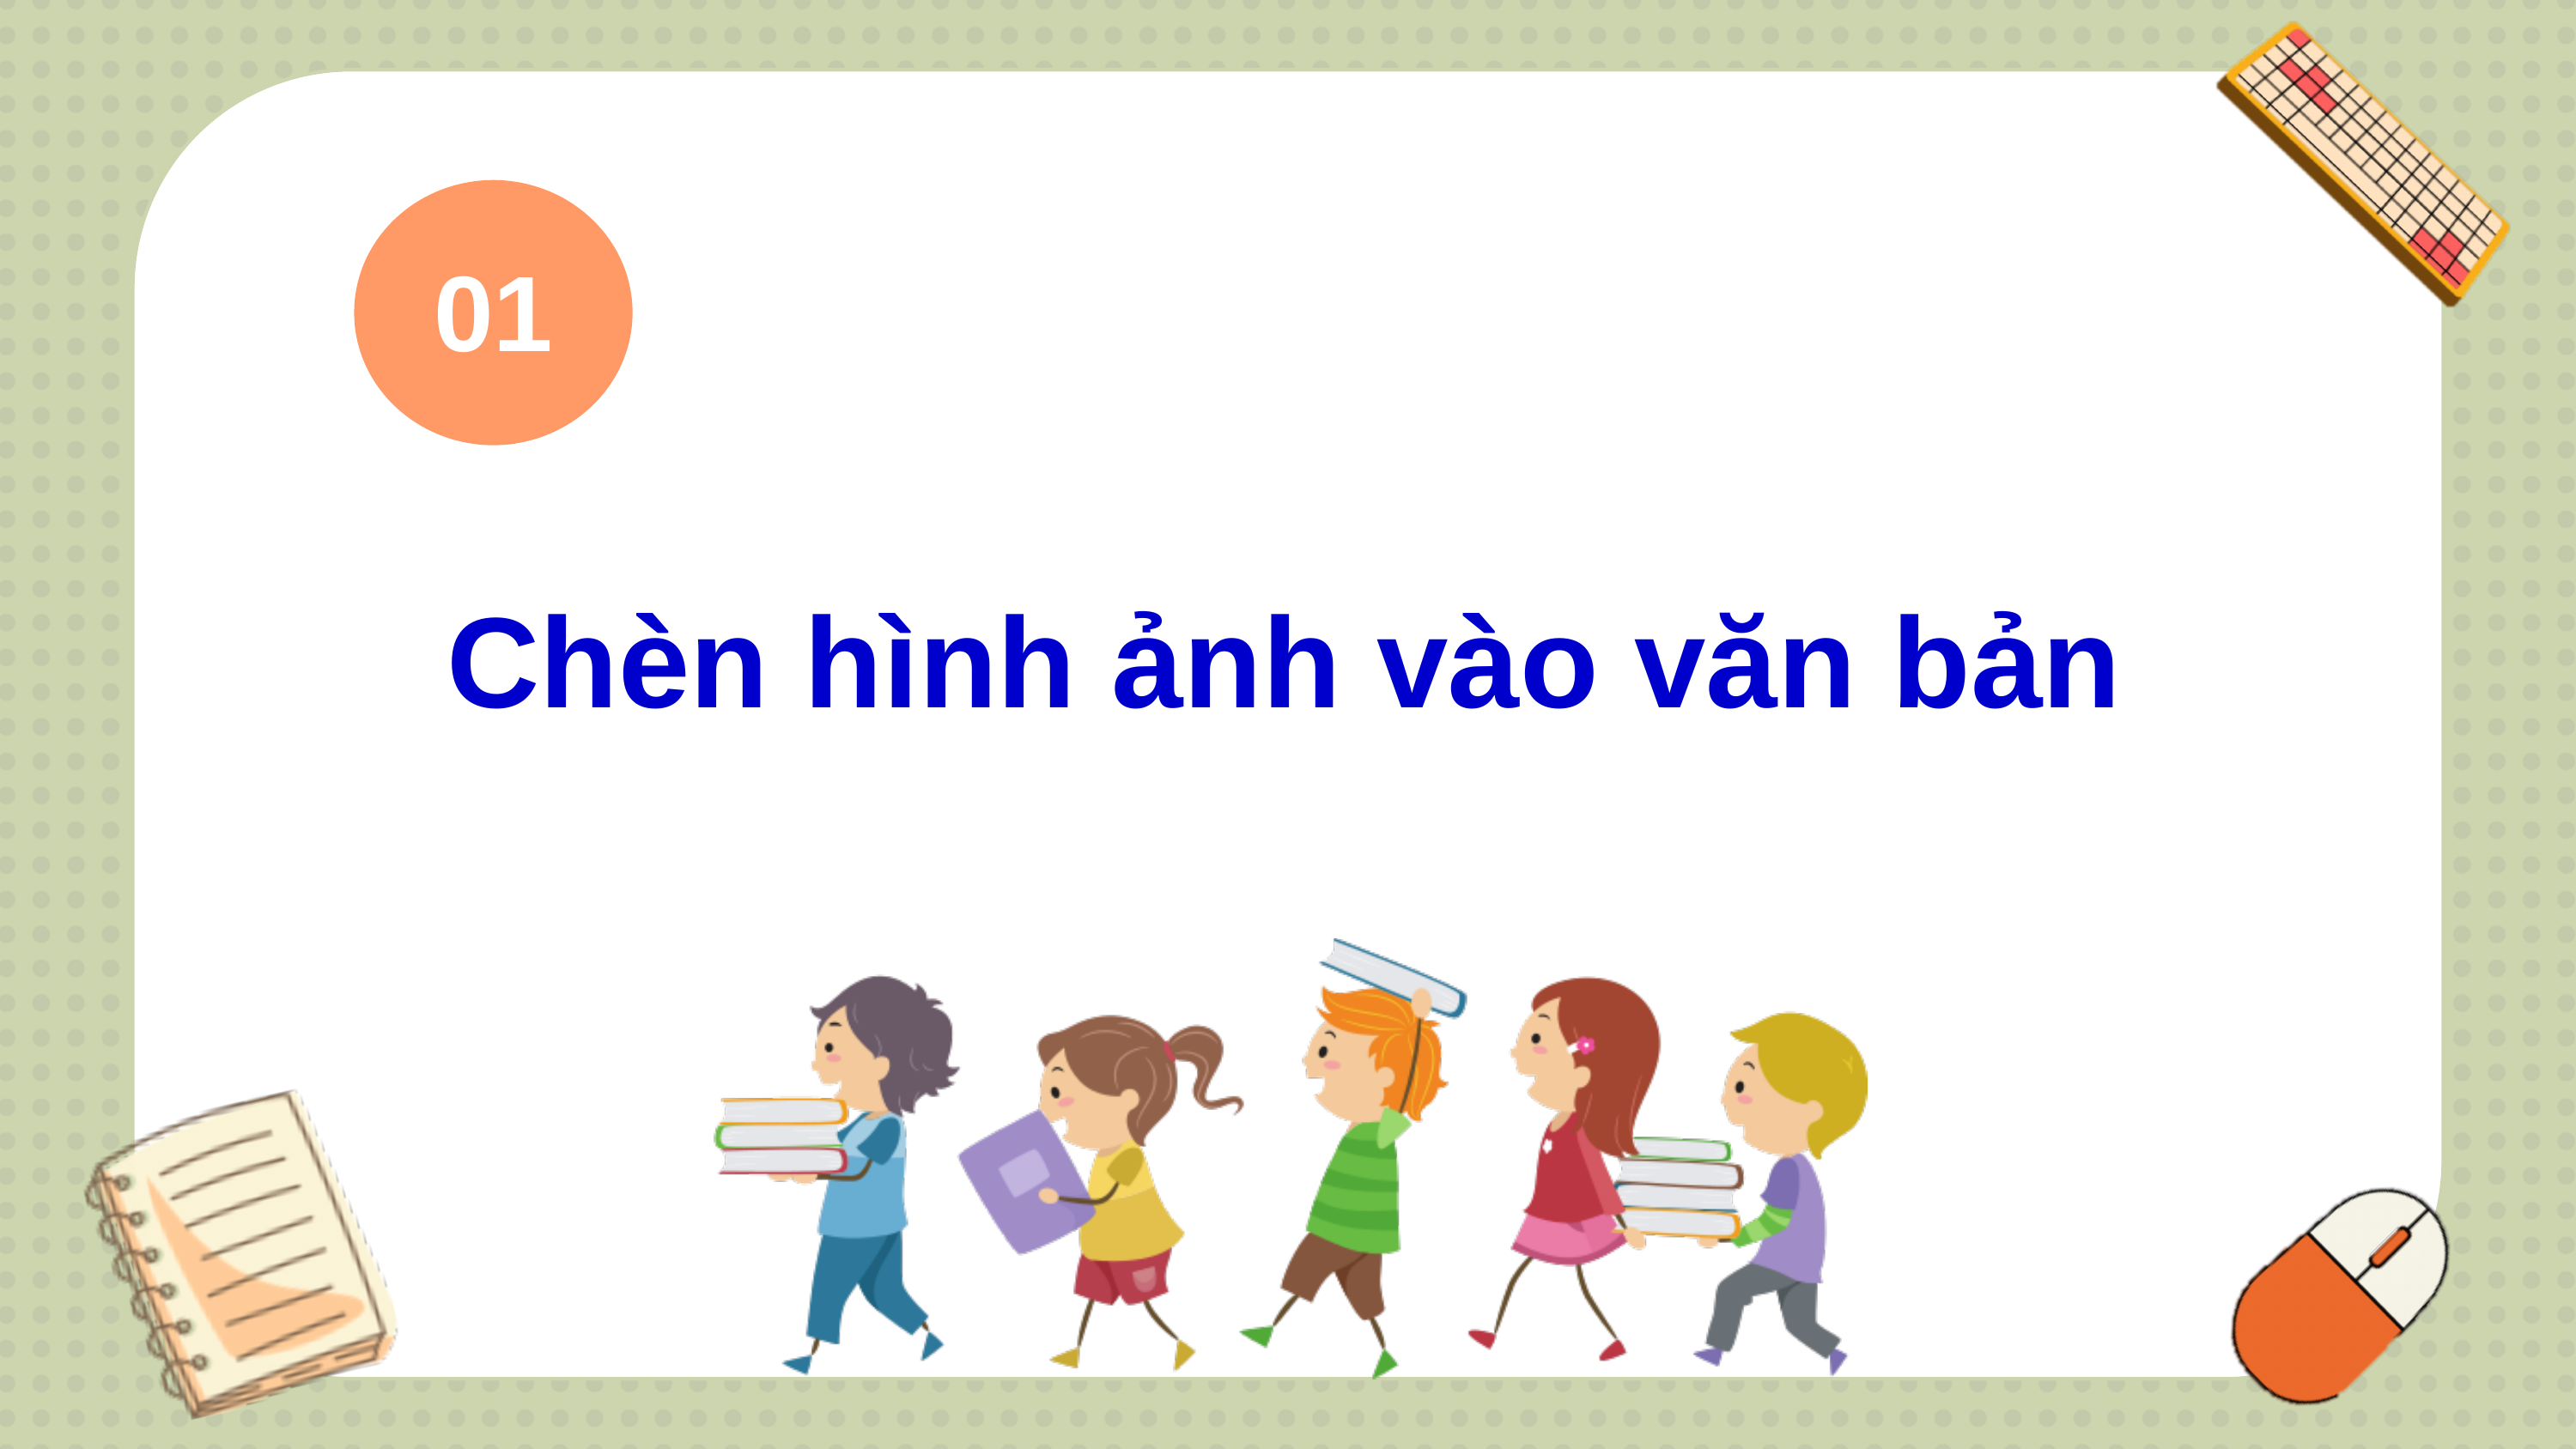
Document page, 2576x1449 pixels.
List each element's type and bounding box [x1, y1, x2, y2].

text_box [354, 179, 633, 446]
picture [0, 0, 2576, 1449]
